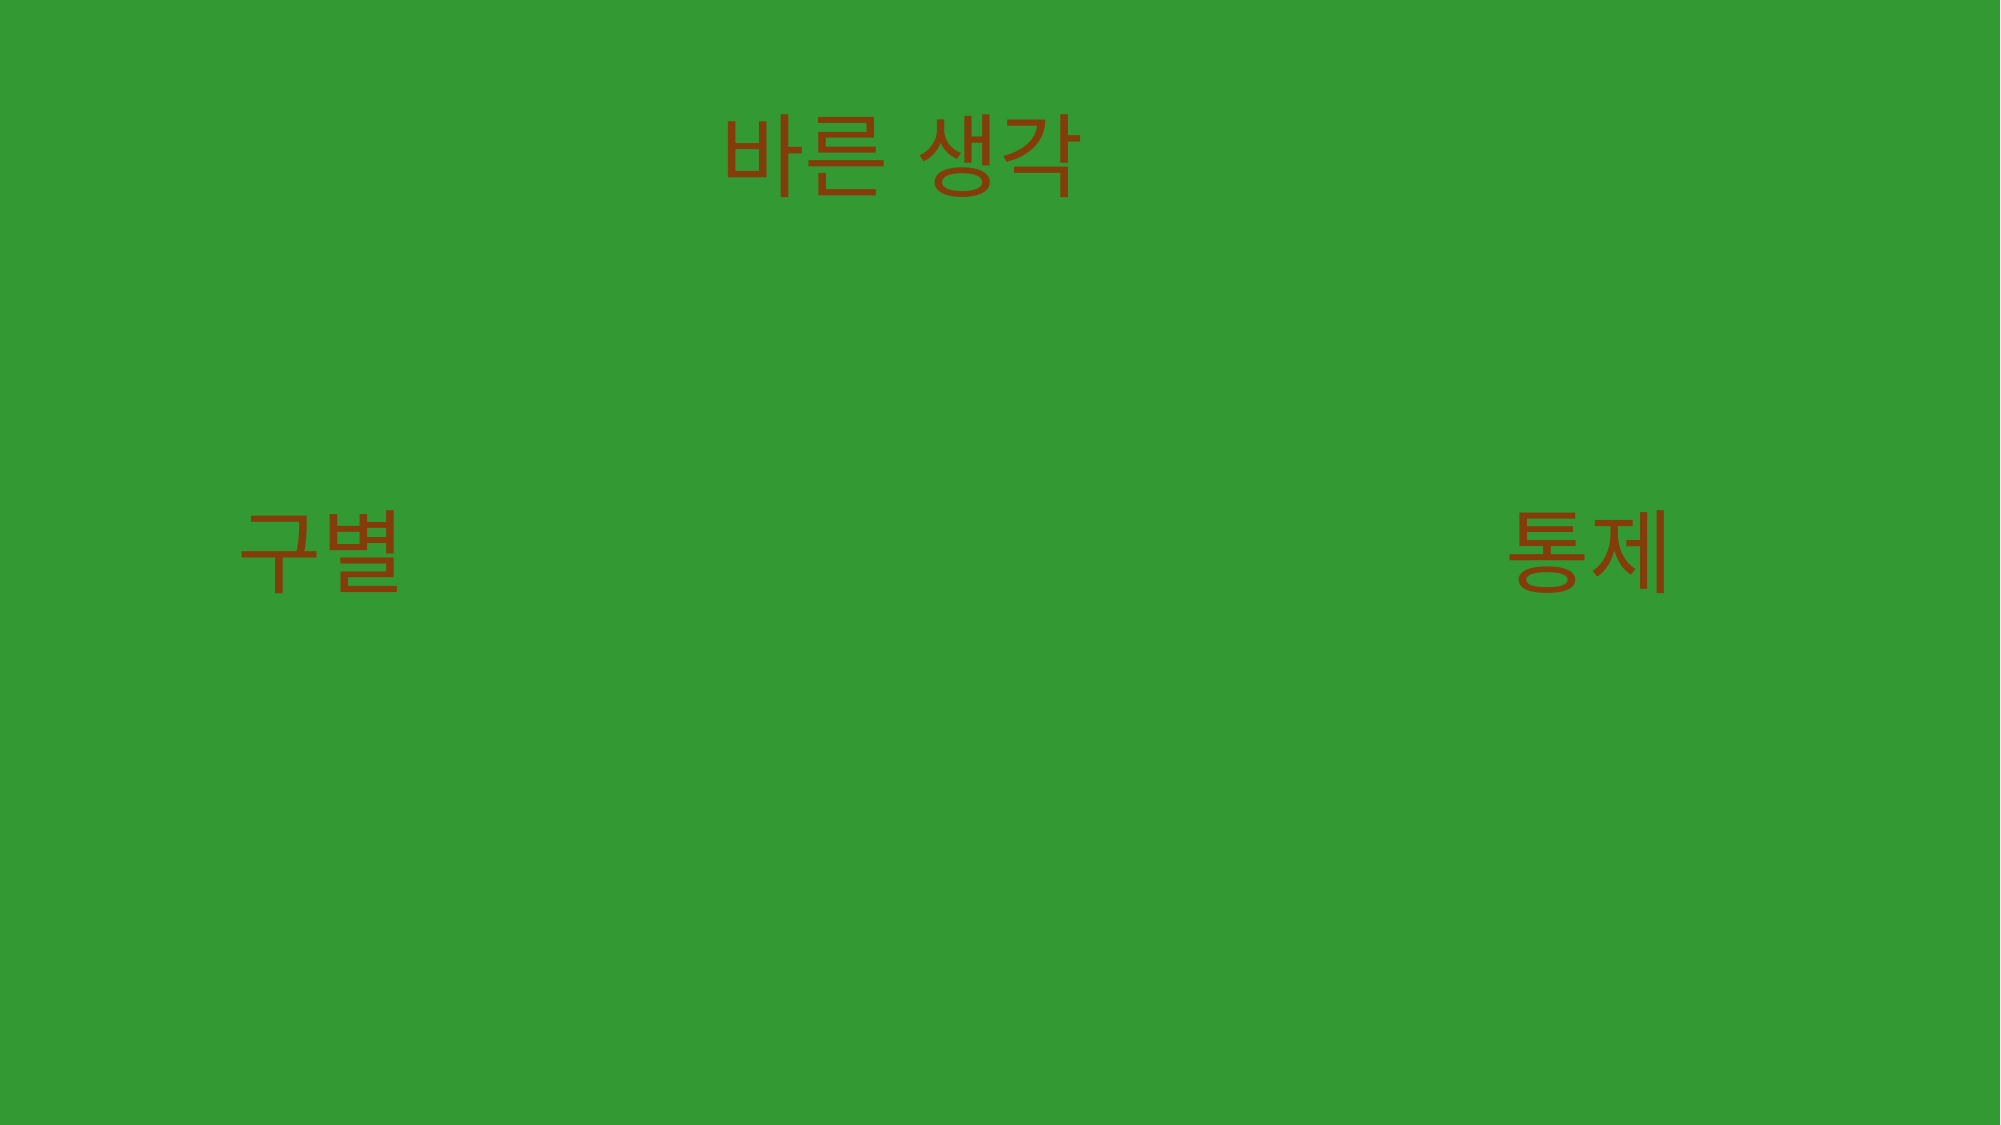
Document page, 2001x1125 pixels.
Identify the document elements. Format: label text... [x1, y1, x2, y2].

text_box 구별 [31, 487, 613, 613]
text_box 바른 생각 [612, 91, 1193, 216]
text_box 통제 [1299, 487, 1880, 613]
